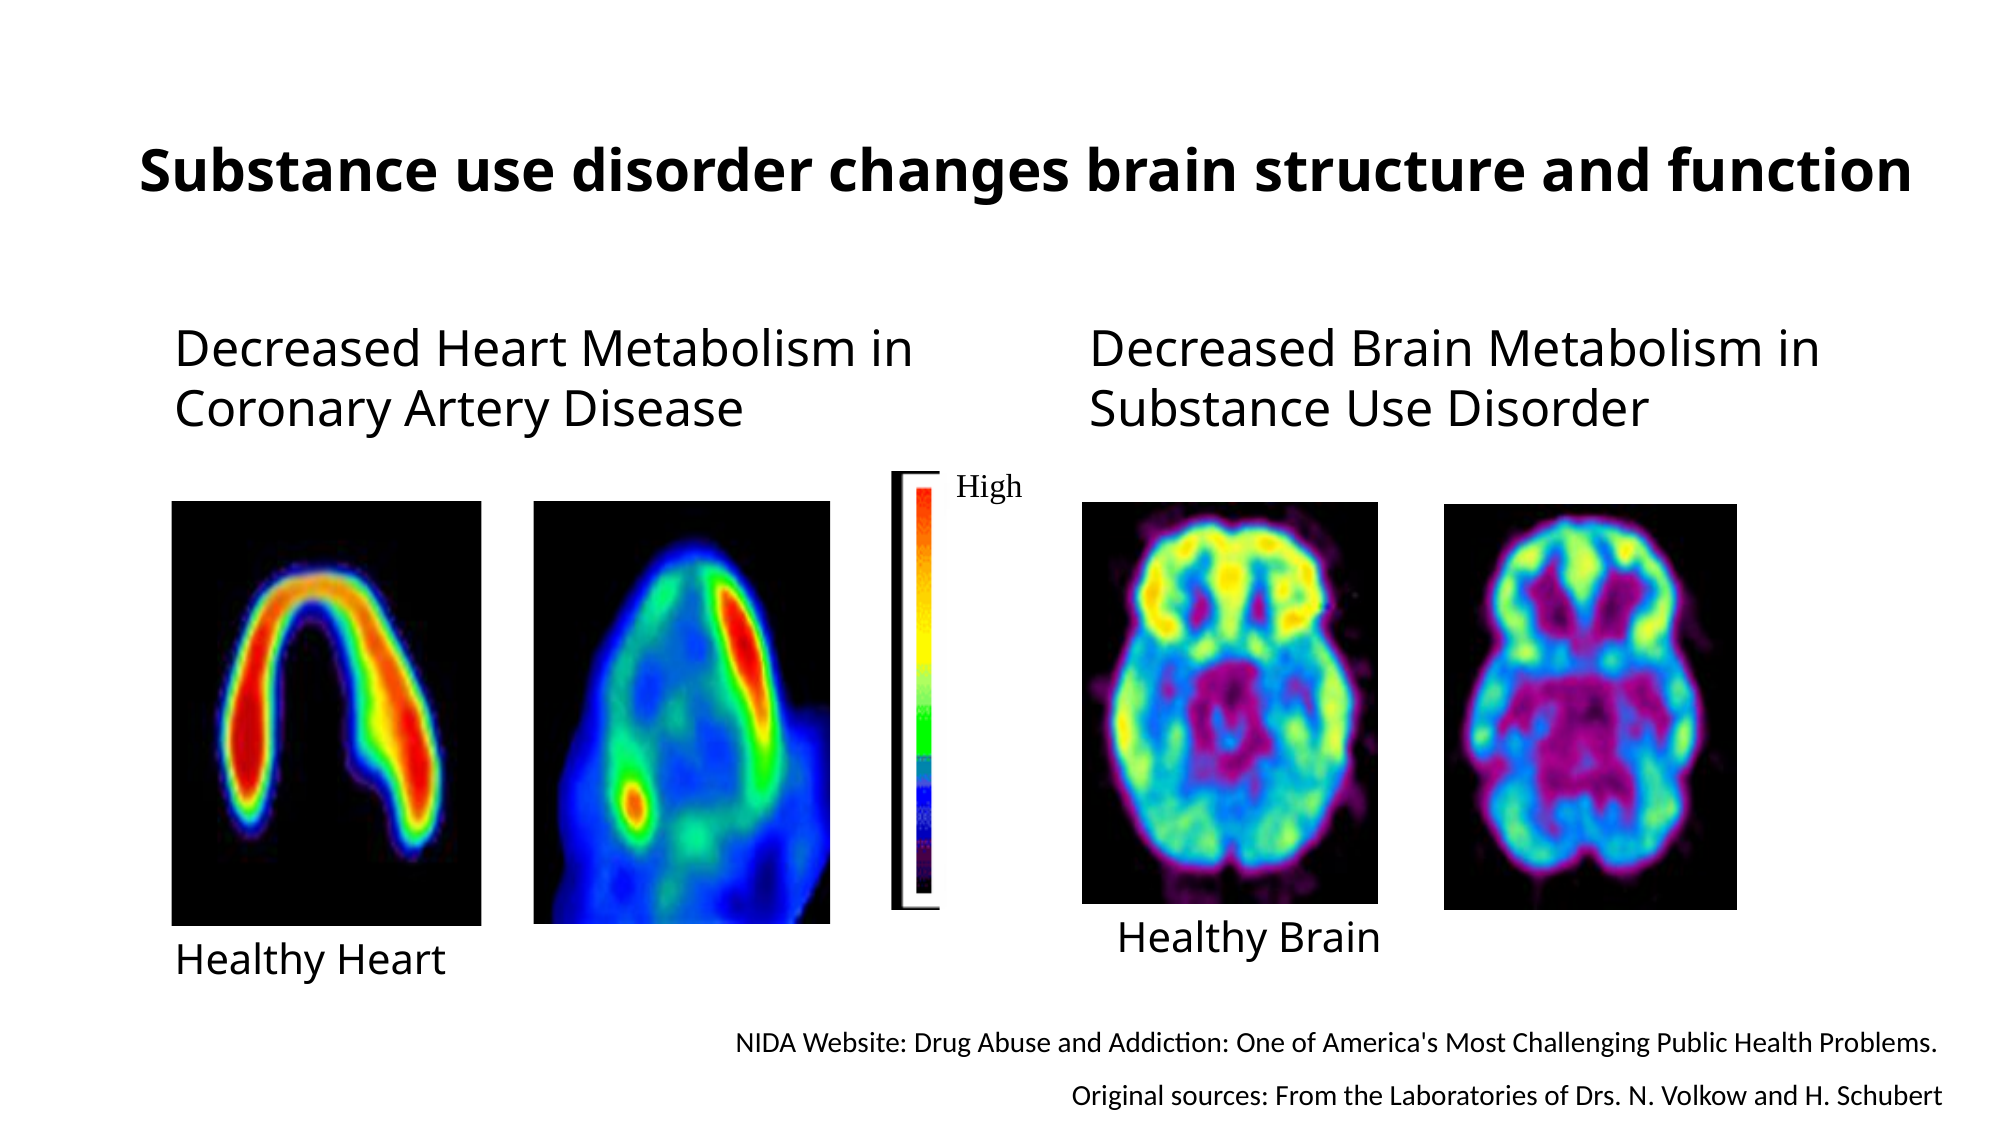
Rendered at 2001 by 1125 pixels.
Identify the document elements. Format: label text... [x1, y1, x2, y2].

text_box NIDA Website: Drug Abuse and Addiction: One of America's Most Challenging Public Health Problems. [720, 1016, 2000, 1066]
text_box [159, 309, 1055, 1017]
text_box Original sources: From the Laboratories of Drs. N. Volkow and H. Schubert [1057, 1069, 2000, 1119]
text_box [1075, 309, 1888, 993]
text_box Substance use disorder changes brain structure and function [125, 126, 1929, 211]
